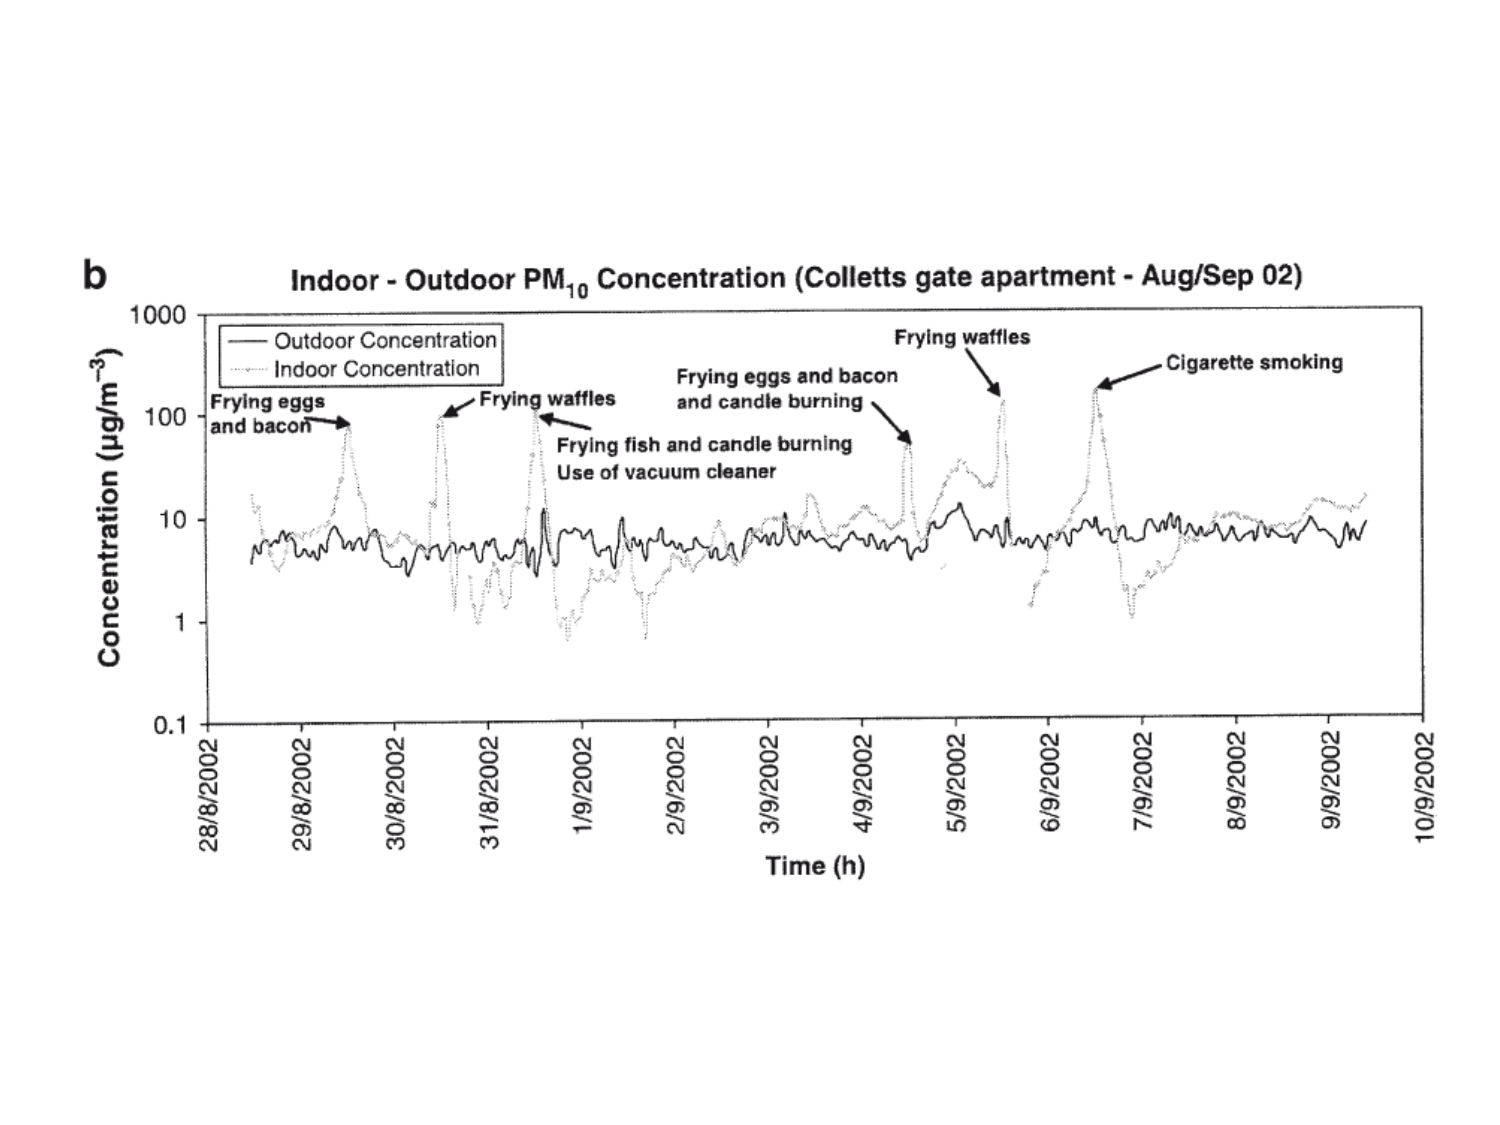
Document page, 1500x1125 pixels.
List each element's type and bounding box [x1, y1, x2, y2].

picture [52, 237, 1500, 893]
